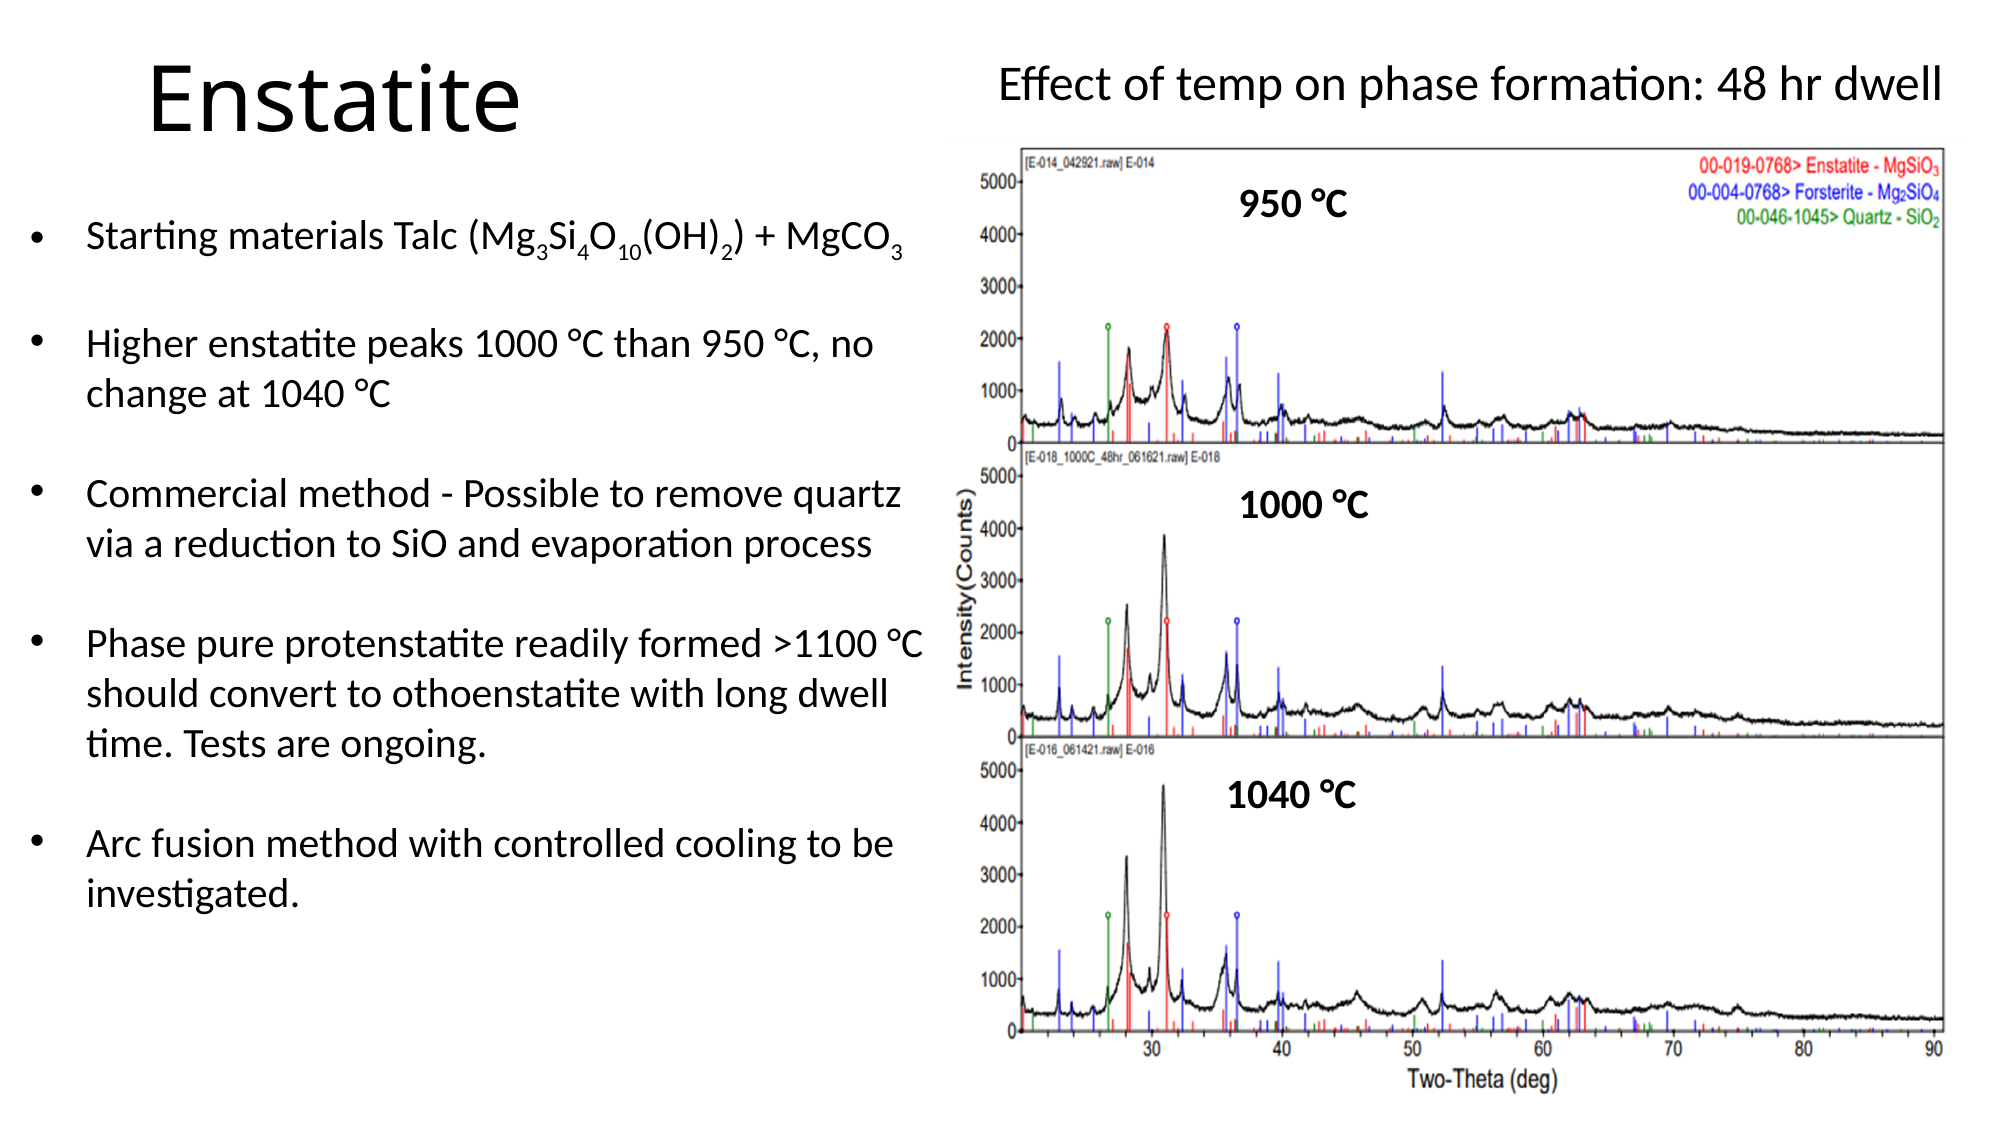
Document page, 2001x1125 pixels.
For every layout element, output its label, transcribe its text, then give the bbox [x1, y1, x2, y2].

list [946, 135, 1965, 1114]
title Enstatite [130, 34, 701, 171]
text_box Effect of temp on phase formation: 48 hr dwell [983, 42, 1986, 118]
text_box Starting materials Talc (Mg3Si4O10(OH)2) + MgCO3 Higher enstatite peaks 1000 °C than 950 °C, no change at 1040 °C Commercial method - Possible to remove quartz via a reduction to SiO and evaporation process Phase pure protenstatite readily formed >1100 °C should convert to othoenstatite with long dwell time. Tests are ongoing. Arc fusion method with controlled cooling to be investigated. [15, 201, 946, 923]
